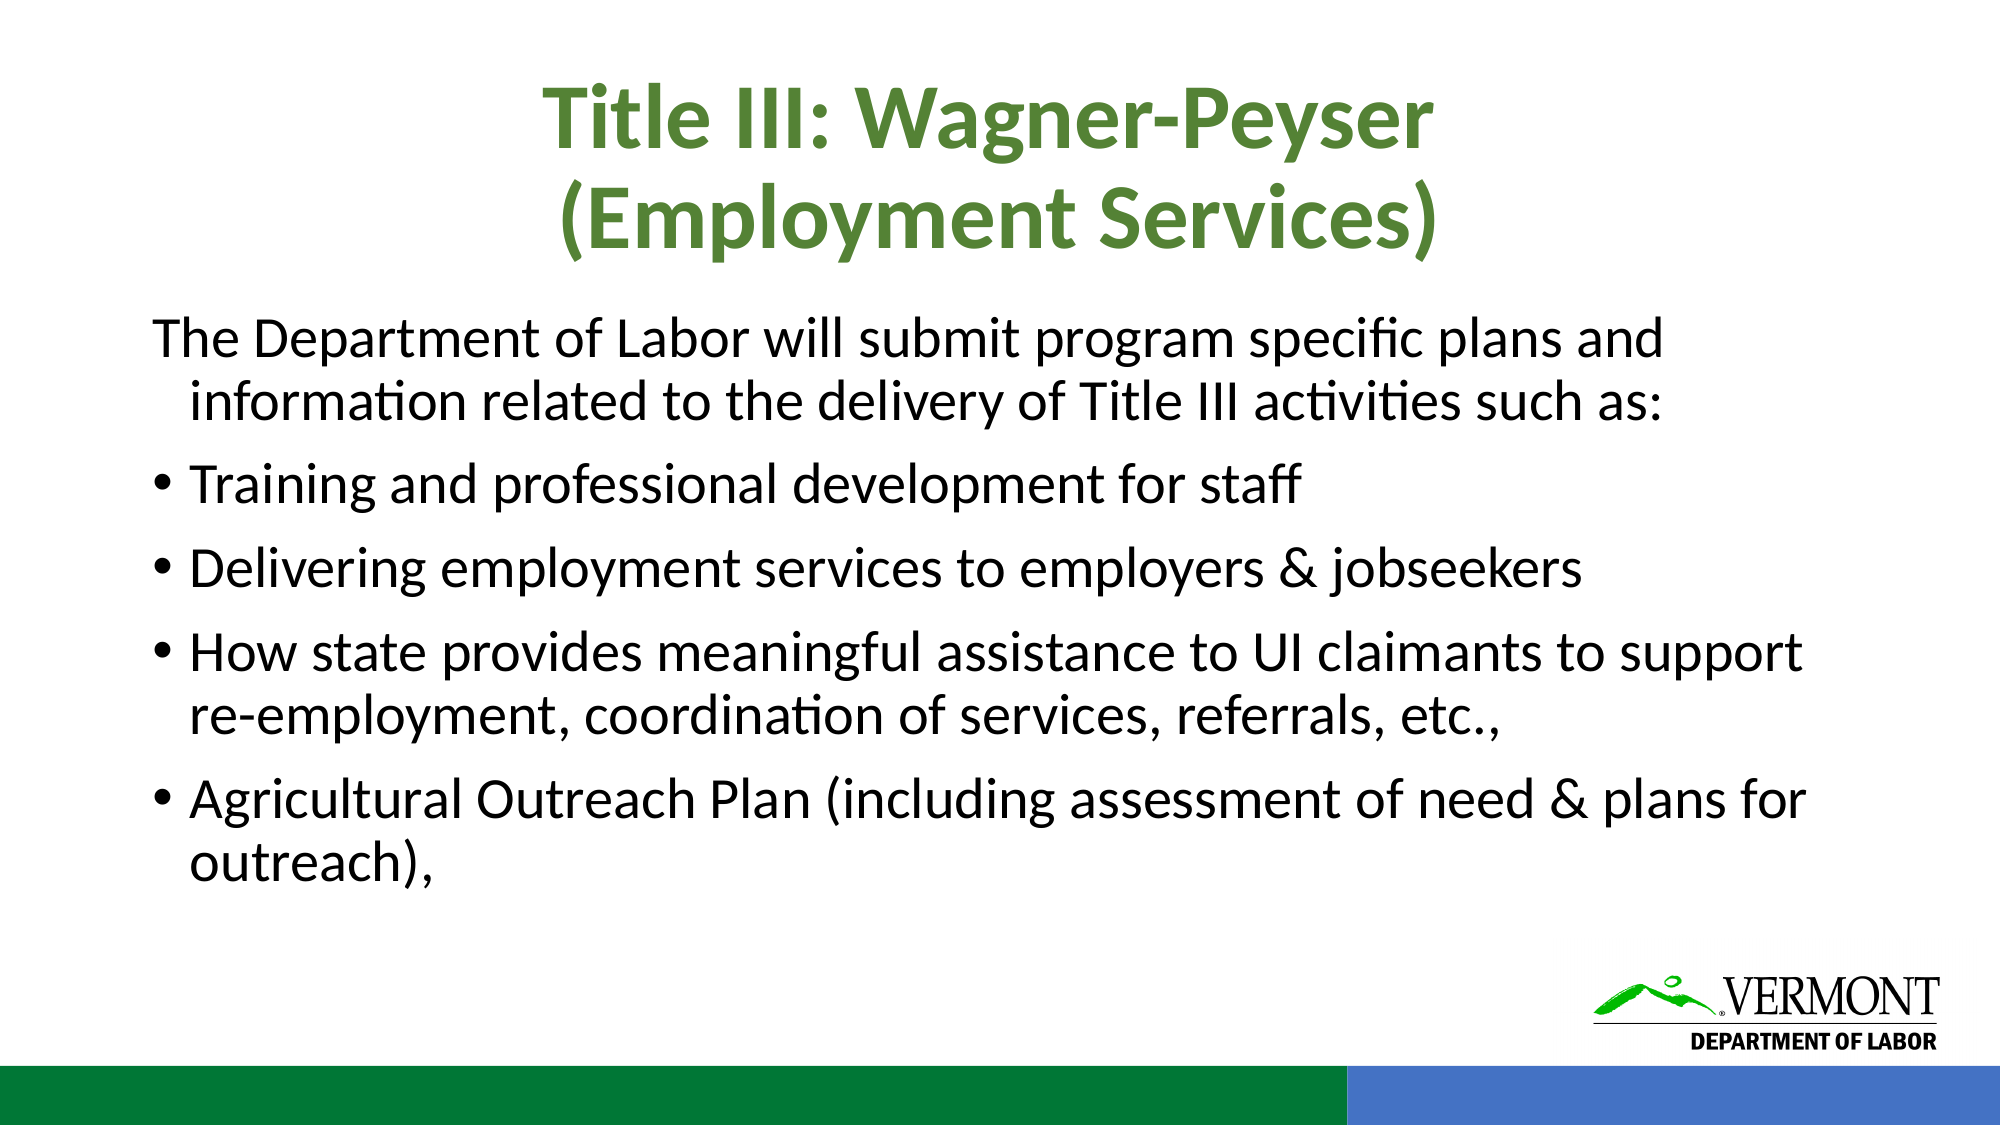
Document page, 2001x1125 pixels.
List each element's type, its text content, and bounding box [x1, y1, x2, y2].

picture [1553, 938, 1980, 1065]
title Title III: Wagner-Peyser (Employment Services) [137, 59, 1863, 278]
list The Department of Labor will submit program specific plans and information related to the delivery of Title III activities such as: Training and professional development for staff Delivering employment services to employers & jobseekers How state provides meaningful assistance to UI claimants to support re-employment, coordination of services, referrals, etc., Agricultural Outreach Plan (including assessment of need & plans for outreach), [137, 299, 1863, 1014]
